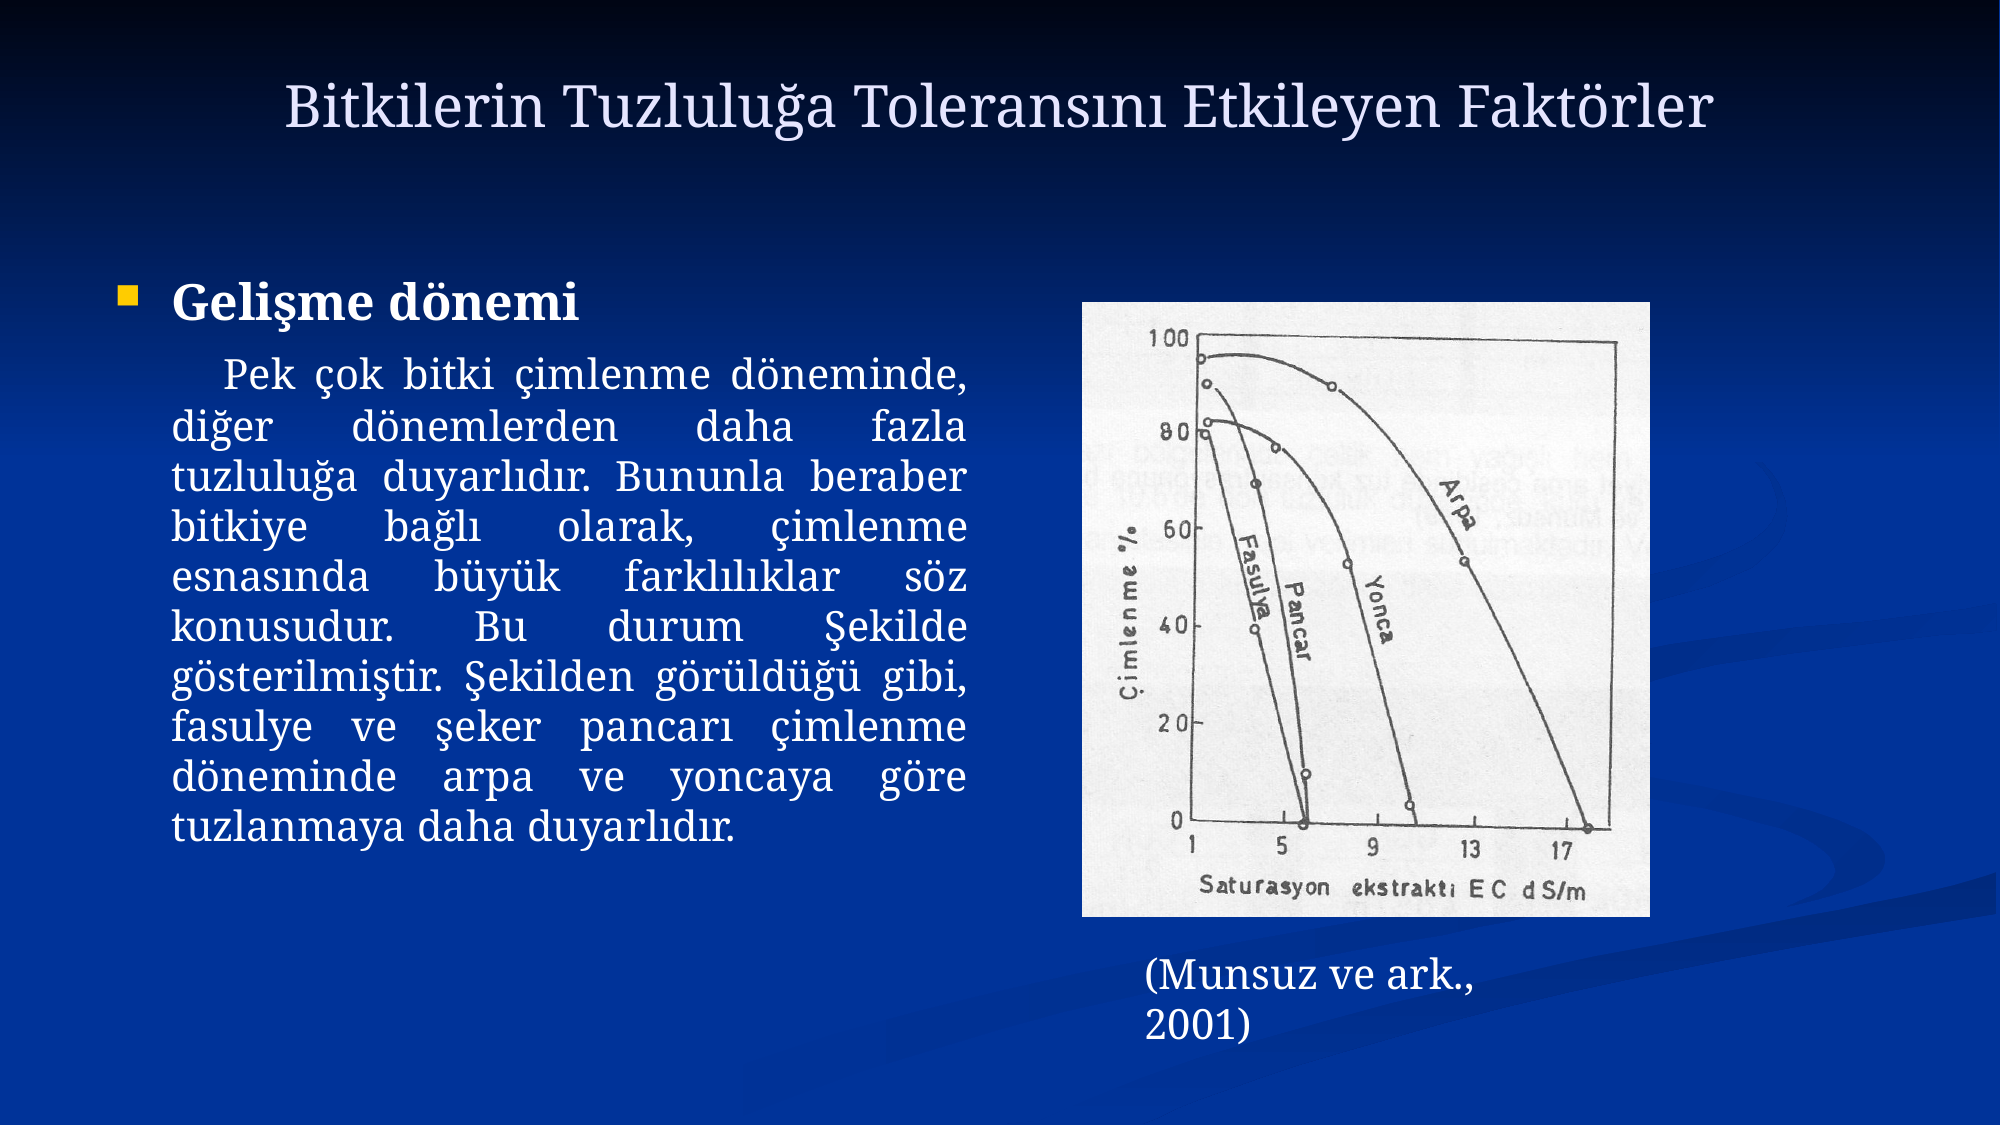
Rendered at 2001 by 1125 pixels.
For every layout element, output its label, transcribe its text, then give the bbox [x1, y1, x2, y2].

list Gelişme dönemi Pek çok bitki çimlenme döneminde, diğer dönemlerden daha fazla tuzluluğa duyarlıdır. Bununla beraber bitkiye bağlı olarak, çimlenme esnasında büyük farklılıklar söz konusudur. Bu durum Şekilde gösterilmiştir. Şekilden görüldüğü gibi, fasulye ve şeker pancarı çimlenme döneminde arpa ve yoncaya göre tuzlanmaya daha duyarlıdır. [99, 262, 984, 1005]
text_box (Munsuz ve ark., 2001) [1129, 940, 1567, 1056]
title Bitkilerin Tuzluluğa Toleransını Etkileyen Faktörler [99, 45, 1900, 233]
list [1082, 302, 1650, 918]
